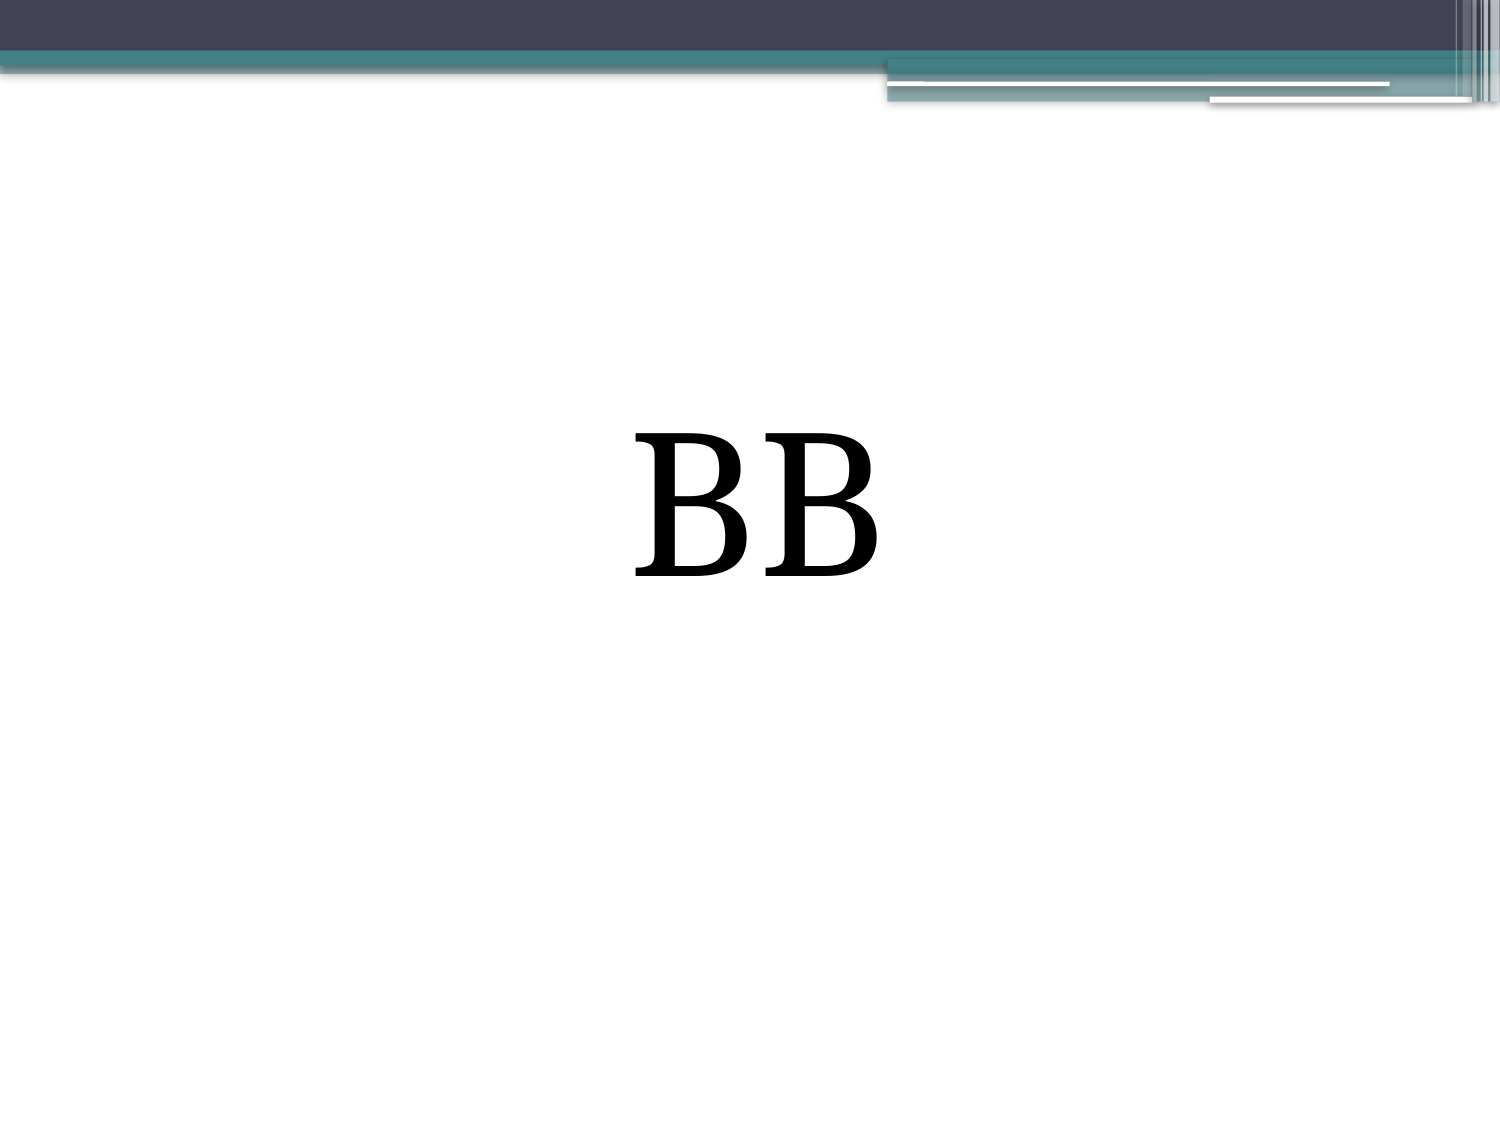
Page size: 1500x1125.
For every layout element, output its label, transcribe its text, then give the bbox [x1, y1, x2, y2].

list BB [75, 368, 1425, 1079]
